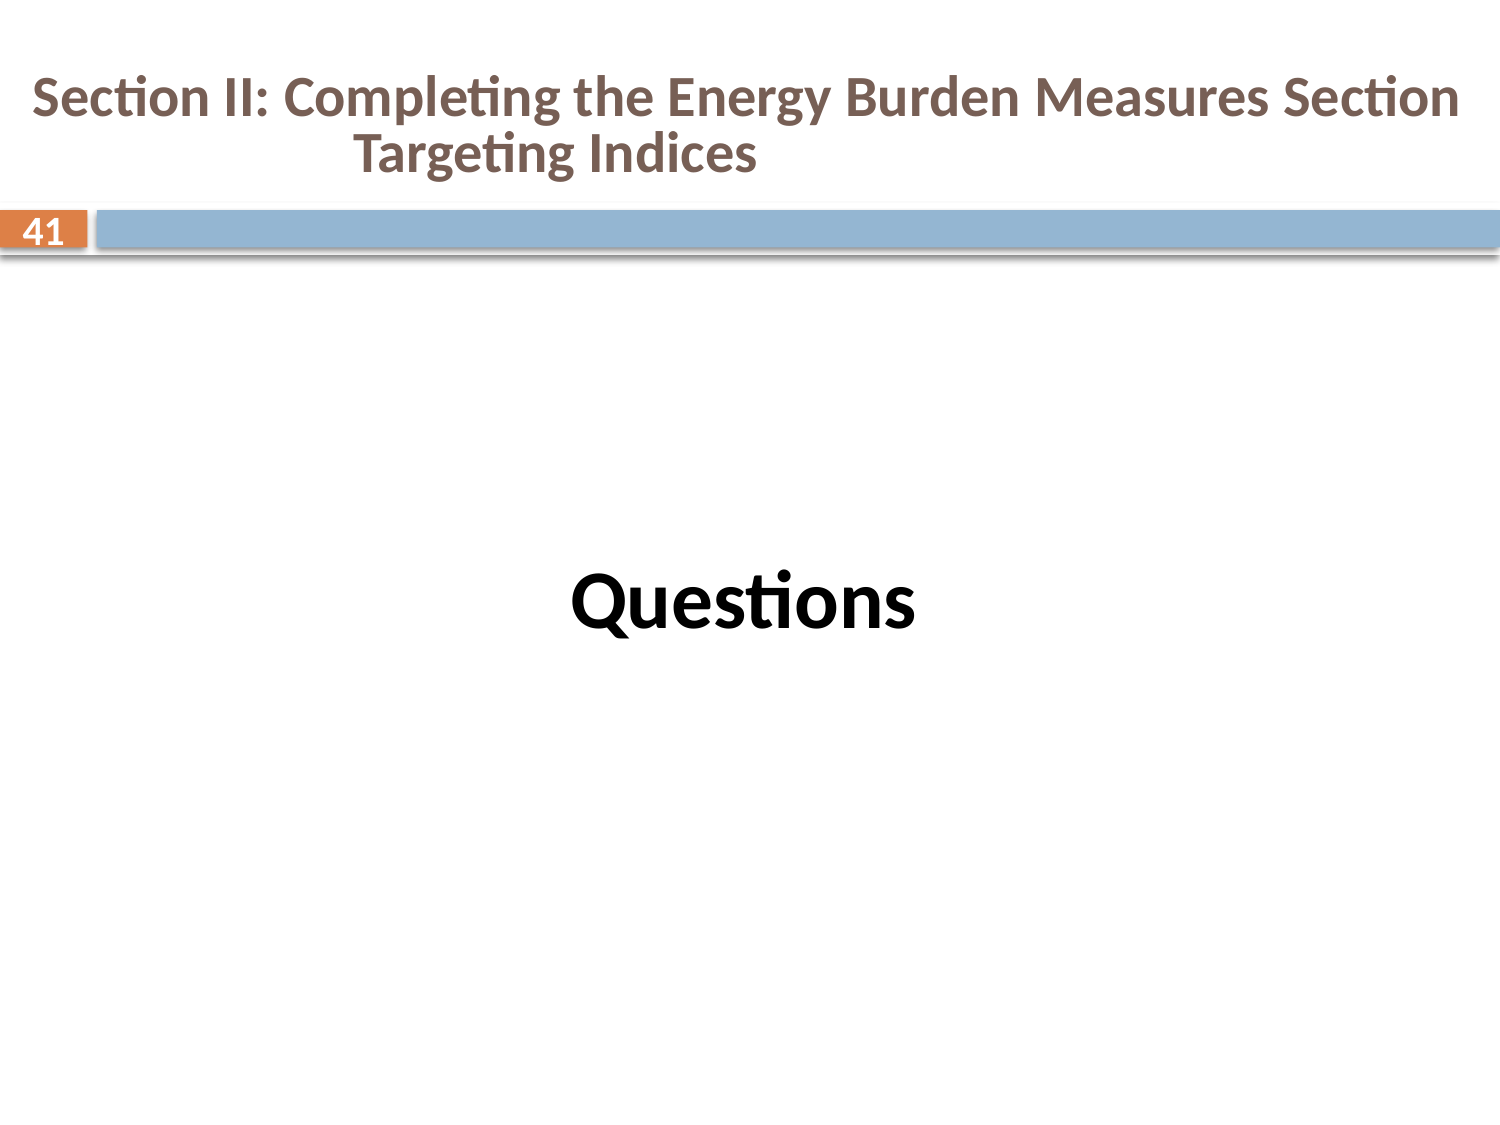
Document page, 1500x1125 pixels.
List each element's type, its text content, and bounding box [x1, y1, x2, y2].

list Questions [75, 224, 1413, 1035]
slide_number 41 [0, 209, 88, 249]
text_box Section II: Completing the Energy Burden Measures Section Targeting Indices [0, 46, 1500, 209]
